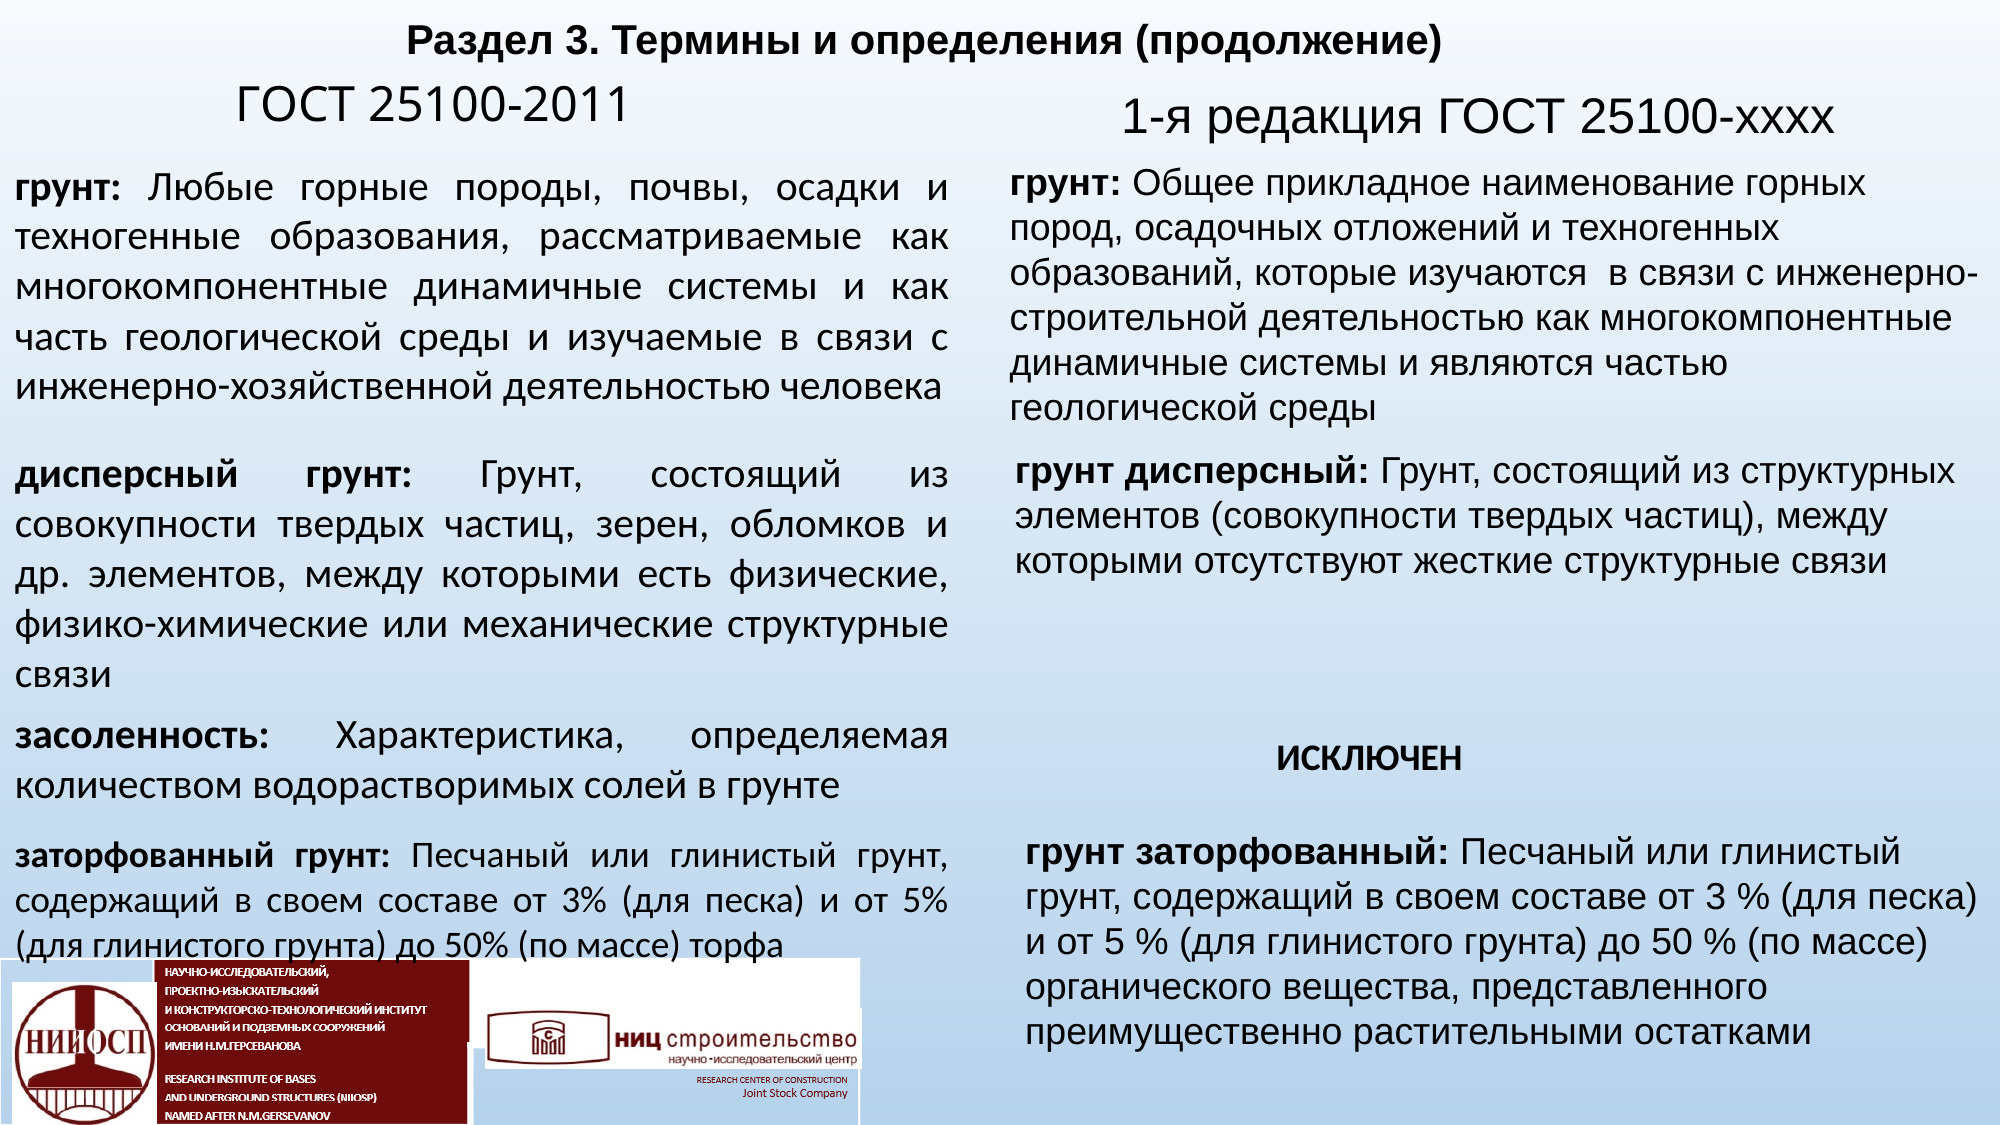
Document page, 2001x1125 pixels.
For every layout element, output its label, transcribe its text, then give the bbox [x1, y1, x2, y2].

text_box заторфованный грунт: Песчаный или глинистый грунт, содержащий в своем составе от 3% (для песка) и от 5% (для глинистого грунта) до 50% (по массе) торфа [0, 822, 964, 972]
text_box грунт: Общее прикладное наименование горных пород, осадочных отложений и техногенных образований, которые изучаются в связи с инженерно-строительной деятельностью как многокомпонентные динамичные системы и являются частью геологической среды [994, 150, 1998, 436]
text_box ИСКЛЮЧЕН [1032, 725, 2000, 786]
text_box дисперсный грунт: Грунт, состоящий из совокупности твердых частиц, зерен, обломков и др. элементов, между которыми есть физические, физико-химические или механические структурные связи [0, 438, 964, 699]
text_box Раздел 3. Термины и определения (продолжение) [327, 5, 1522, 70]
picture [0, 957, 863, 1125]
text_box грунт дисперсный: Грунт, состоящий из структурных элементов (совокупности твердых частиц), между которыми отсутствуют жесткие структурные связи [999, 438, 2000, 589]
text_box грунт заторфованный: Песчаный или глинистый грунт, содержащий в своем составе от 3 % (для песка) и от 5 % (для глинистого грунта) до 50 % (по массе) органического вещества, представленного преимущественно растительными остатками [1010, 819, 1998, 1060]
text_box 1-я редакция ГОСТ 25100-хххх [1106, 82, 1887, 152]
text_box ГОСТ 25100-2011 [220, 70, 823, 140]
text_box грунт: Любые горные породы, почвы, осадки и техногенные образования, рассматриваемые как многокомпонентные динамичные системы и как часть геологической среды и изучаемые в связи с инженерно-хозяйственной деятельностью человека [0, 150, 964, 416]
text_box засоленность: Характеристика, определяемая количеством водорастворимых солей в грунте [0, 699, 964, 815]
